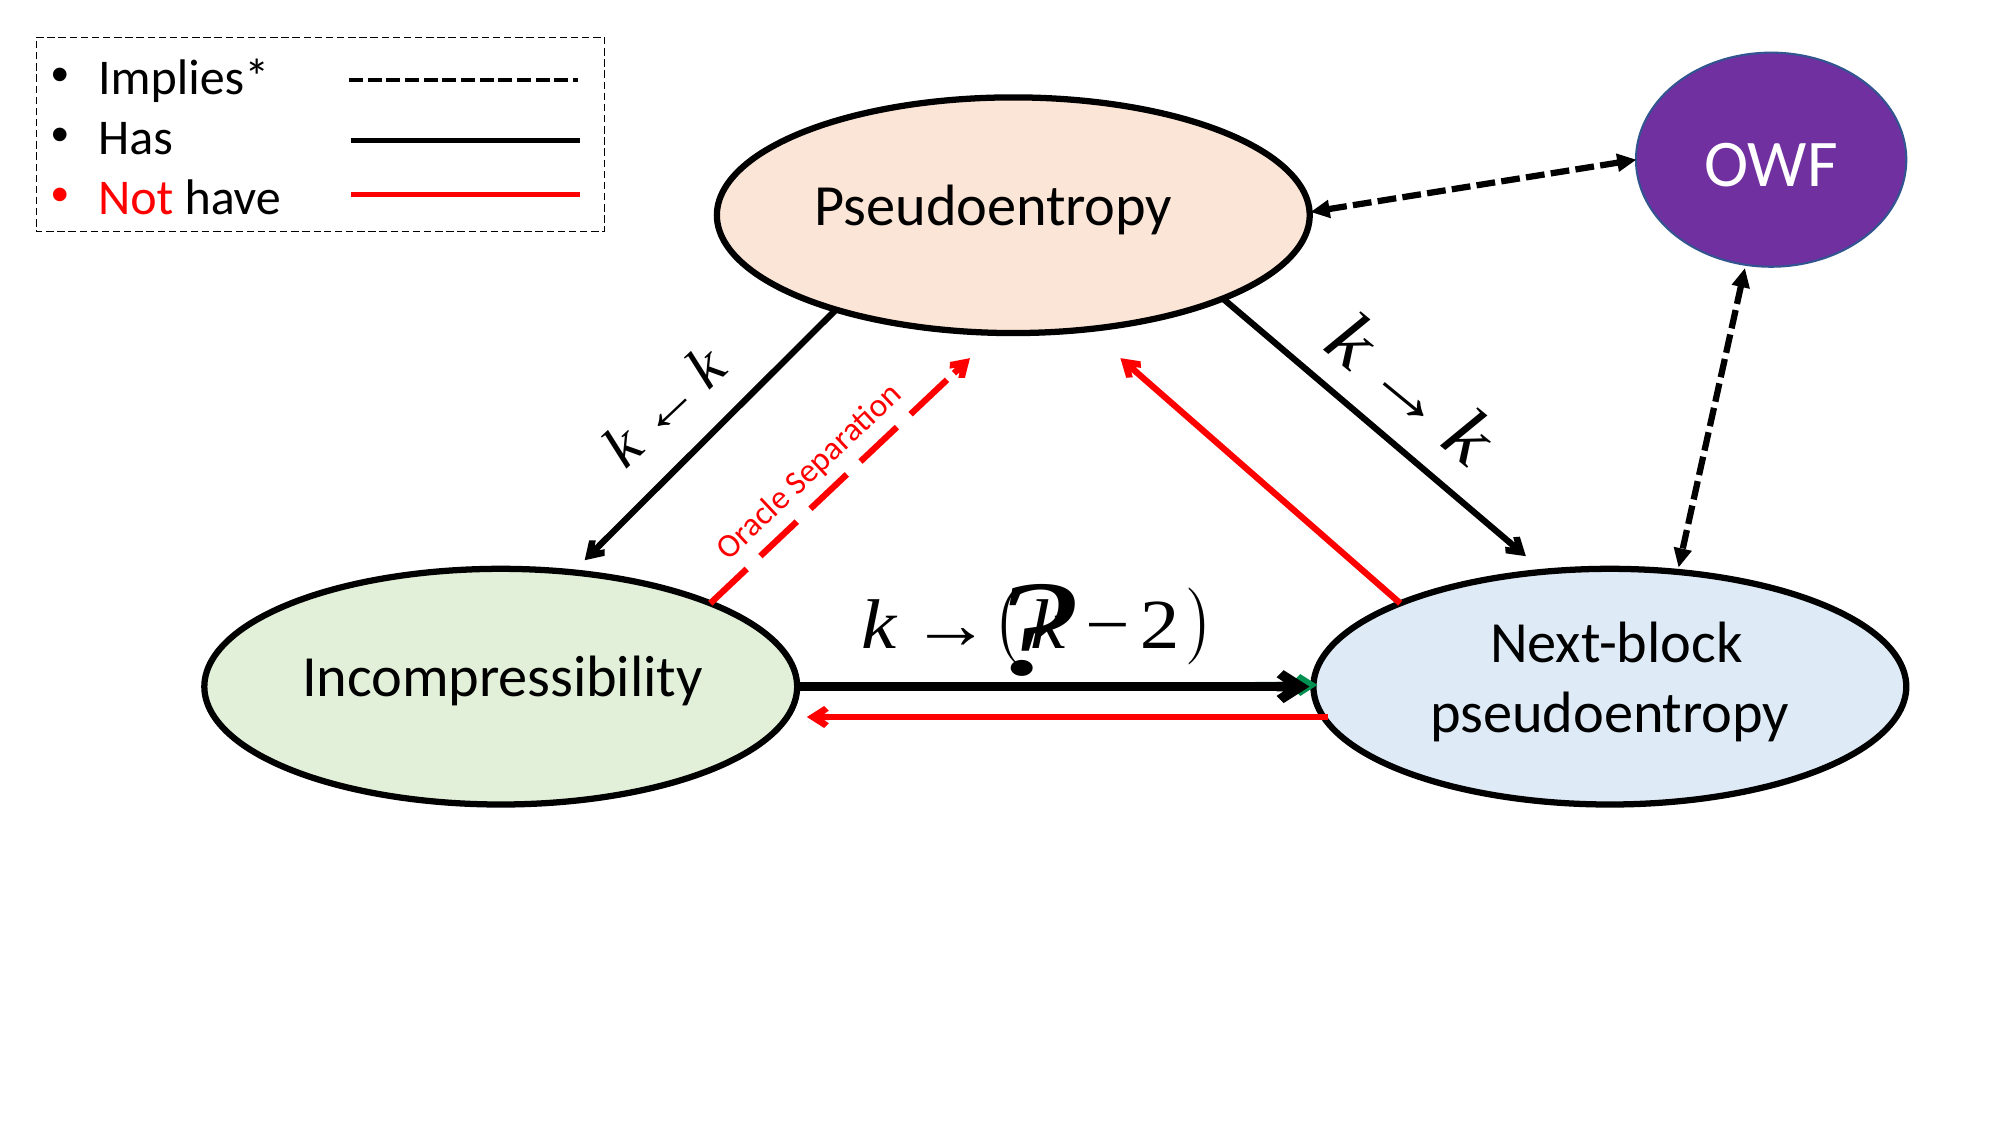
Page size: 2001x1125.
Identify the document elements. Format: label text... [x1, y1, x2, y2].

text_box OWF [1634, 51, 1908, 268]
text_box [797, 582, 1310, 687]
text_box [1222, 298, 1526, 557]
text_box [797, 555, 1318, 707]
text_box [1310, 159, 1636, 212]
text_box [1313, 568, 1907, 805]
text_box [1120, 358, 1401, 604]
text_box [36, 36, 605, 234]
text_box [204, 568, 798, 805]
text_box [716, 97, 1310, 334]
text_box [669, 358, 970, 604]
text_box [584, 310, 836, 561]
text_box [1678, 268, 1745, 568]
